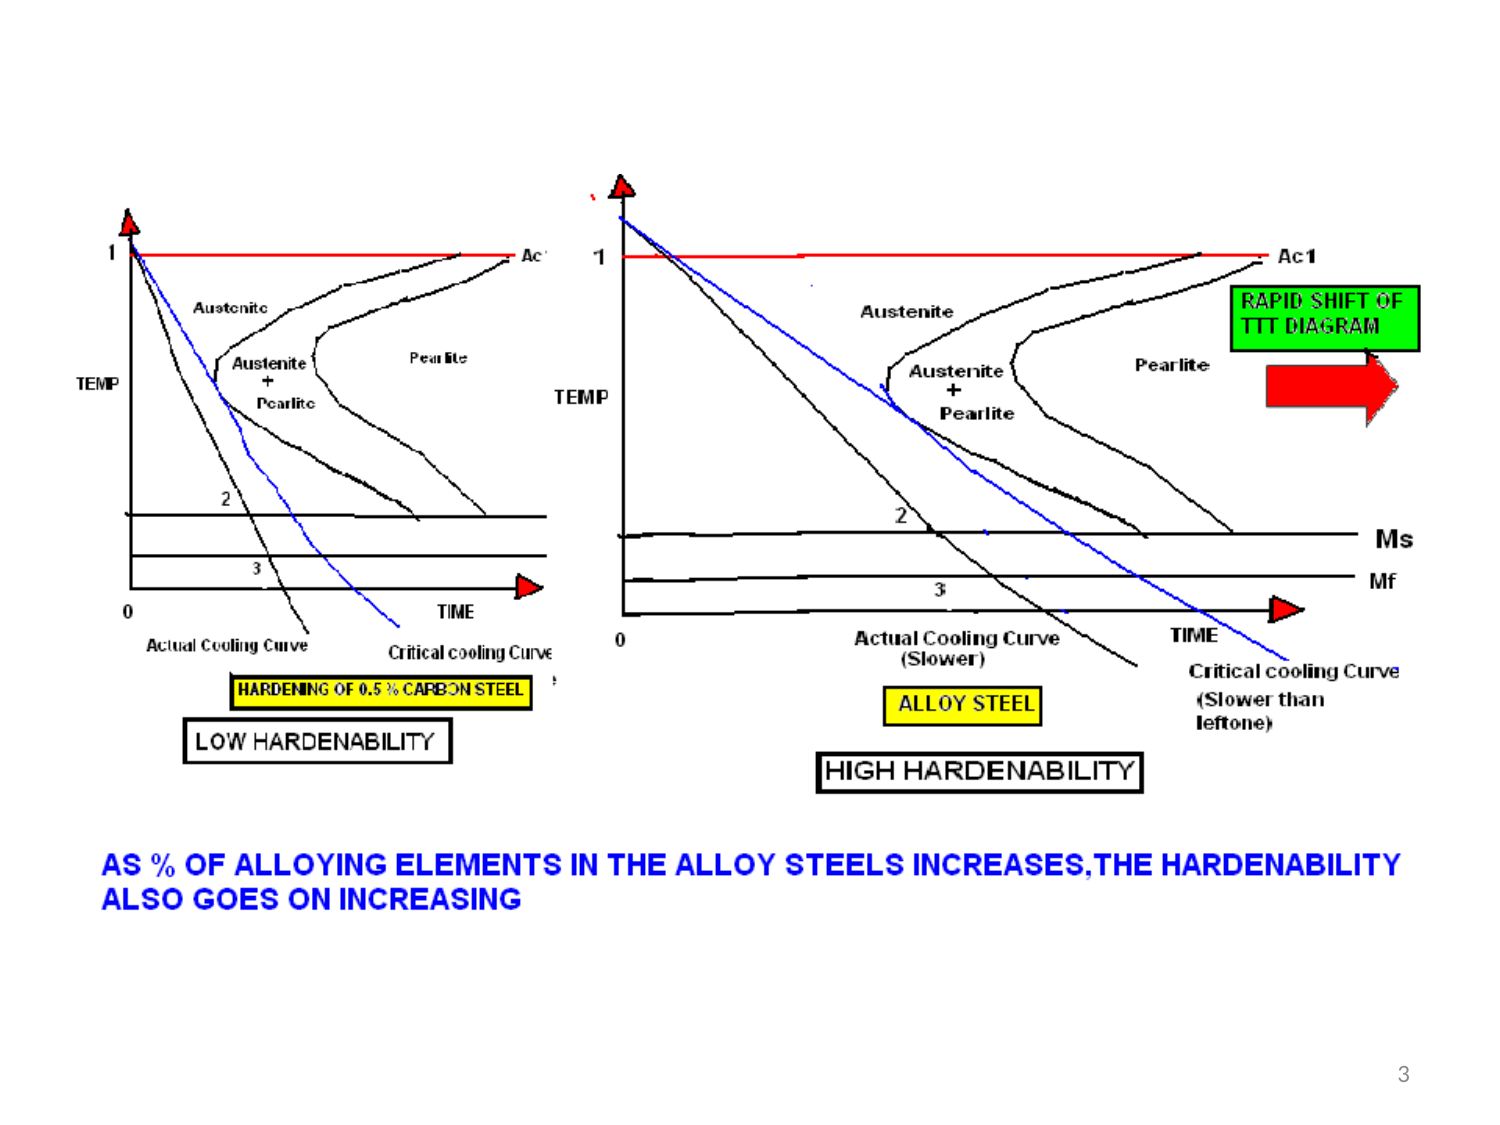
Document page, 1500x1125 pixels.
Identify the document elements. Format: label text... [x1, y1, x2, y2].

picture [49, 174, 1435, 932]
slide_number 3 [1074, 1042, 1425, 1103]
